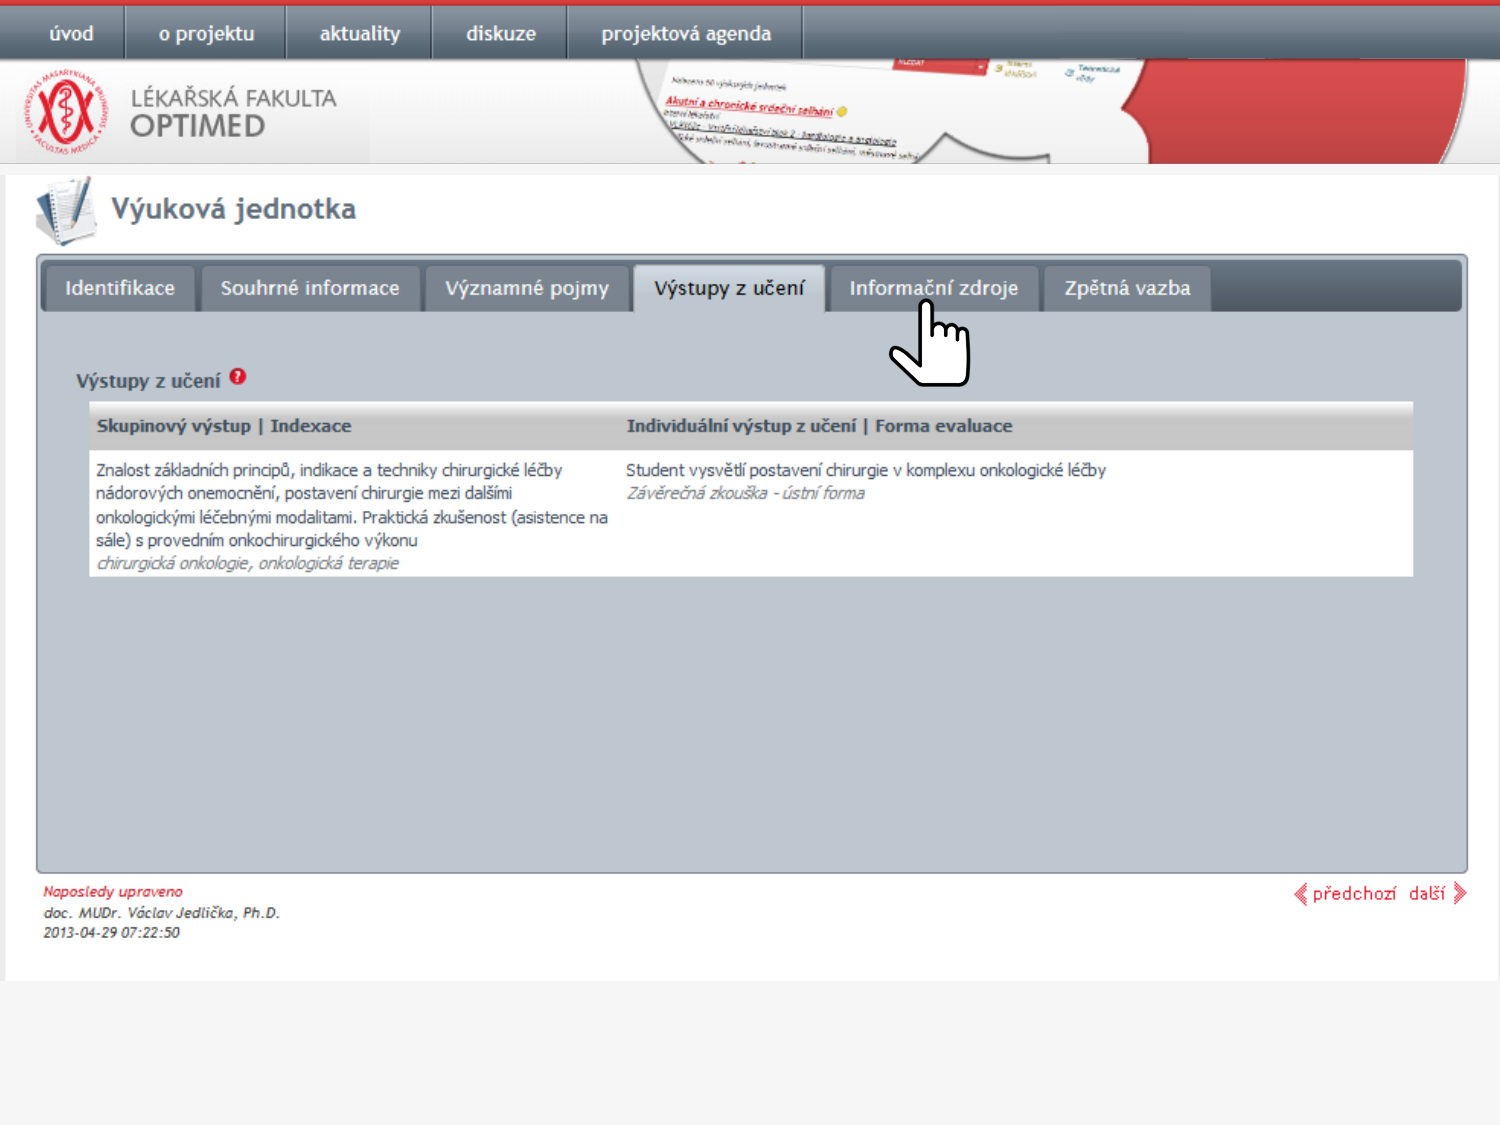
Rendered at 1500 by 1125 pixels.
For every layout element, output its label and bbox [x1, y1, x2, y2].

picture [0, 0, 1500, 164]
picture [0, 174, 1500, 981]
